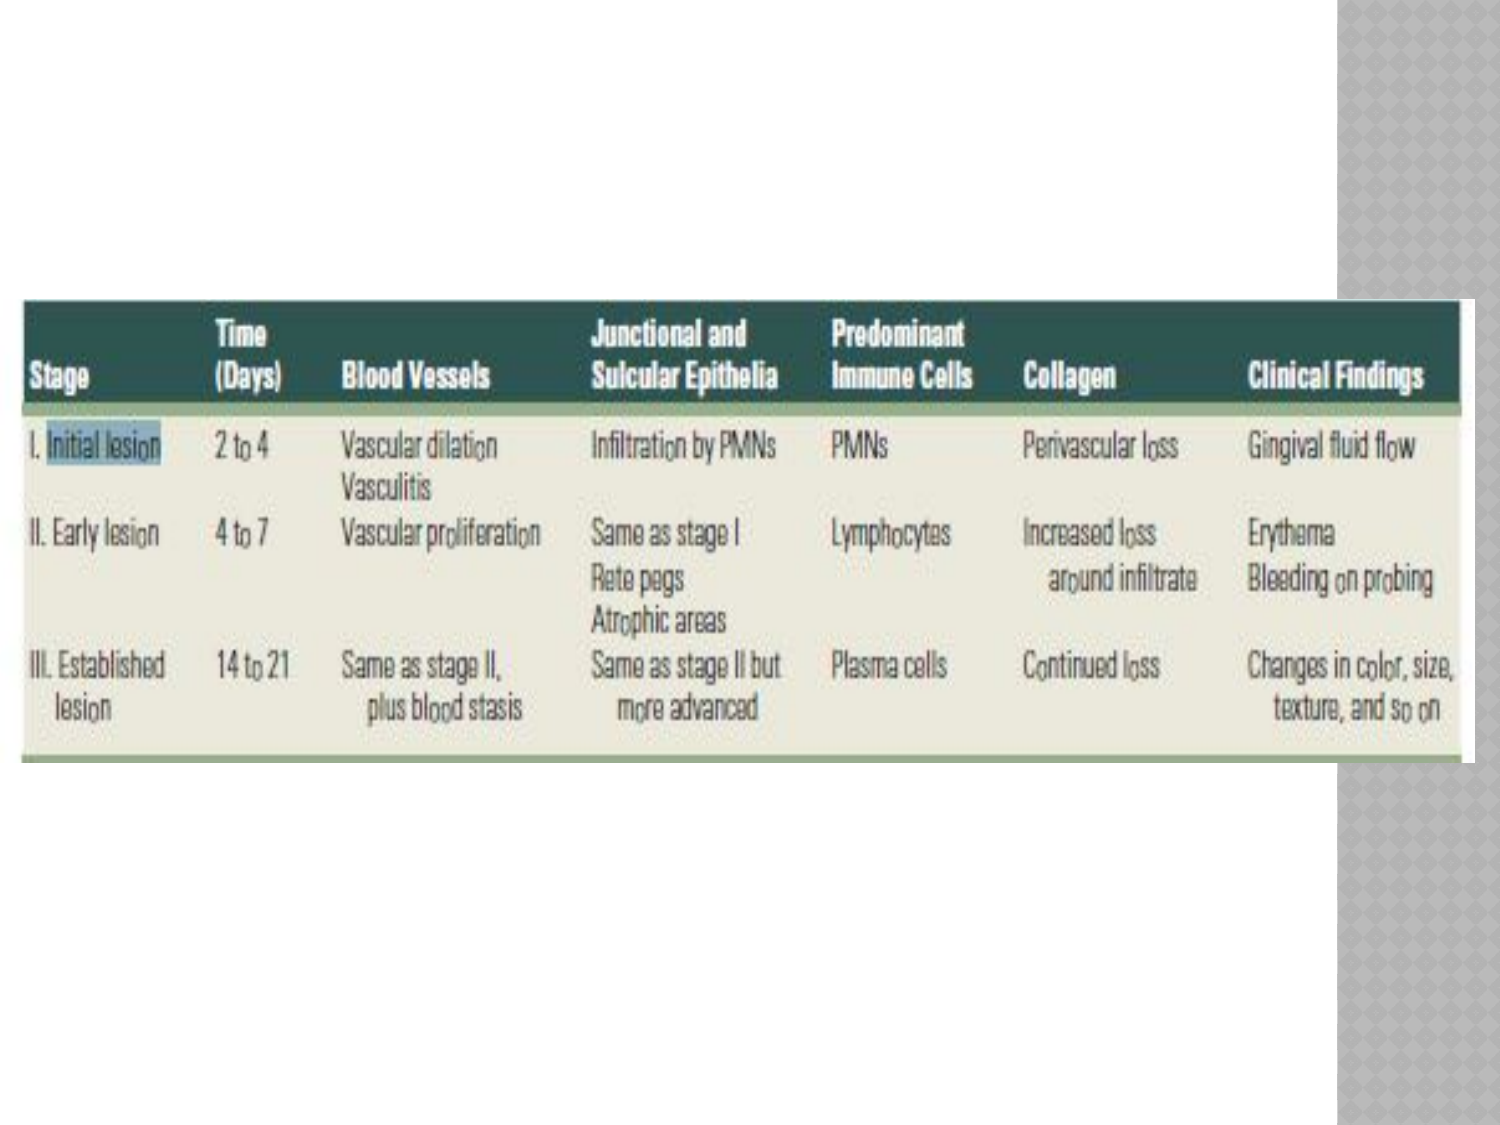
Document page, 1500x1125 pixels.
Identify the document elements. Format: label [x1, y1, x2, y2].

picture [0, 299, 1475, 763]
